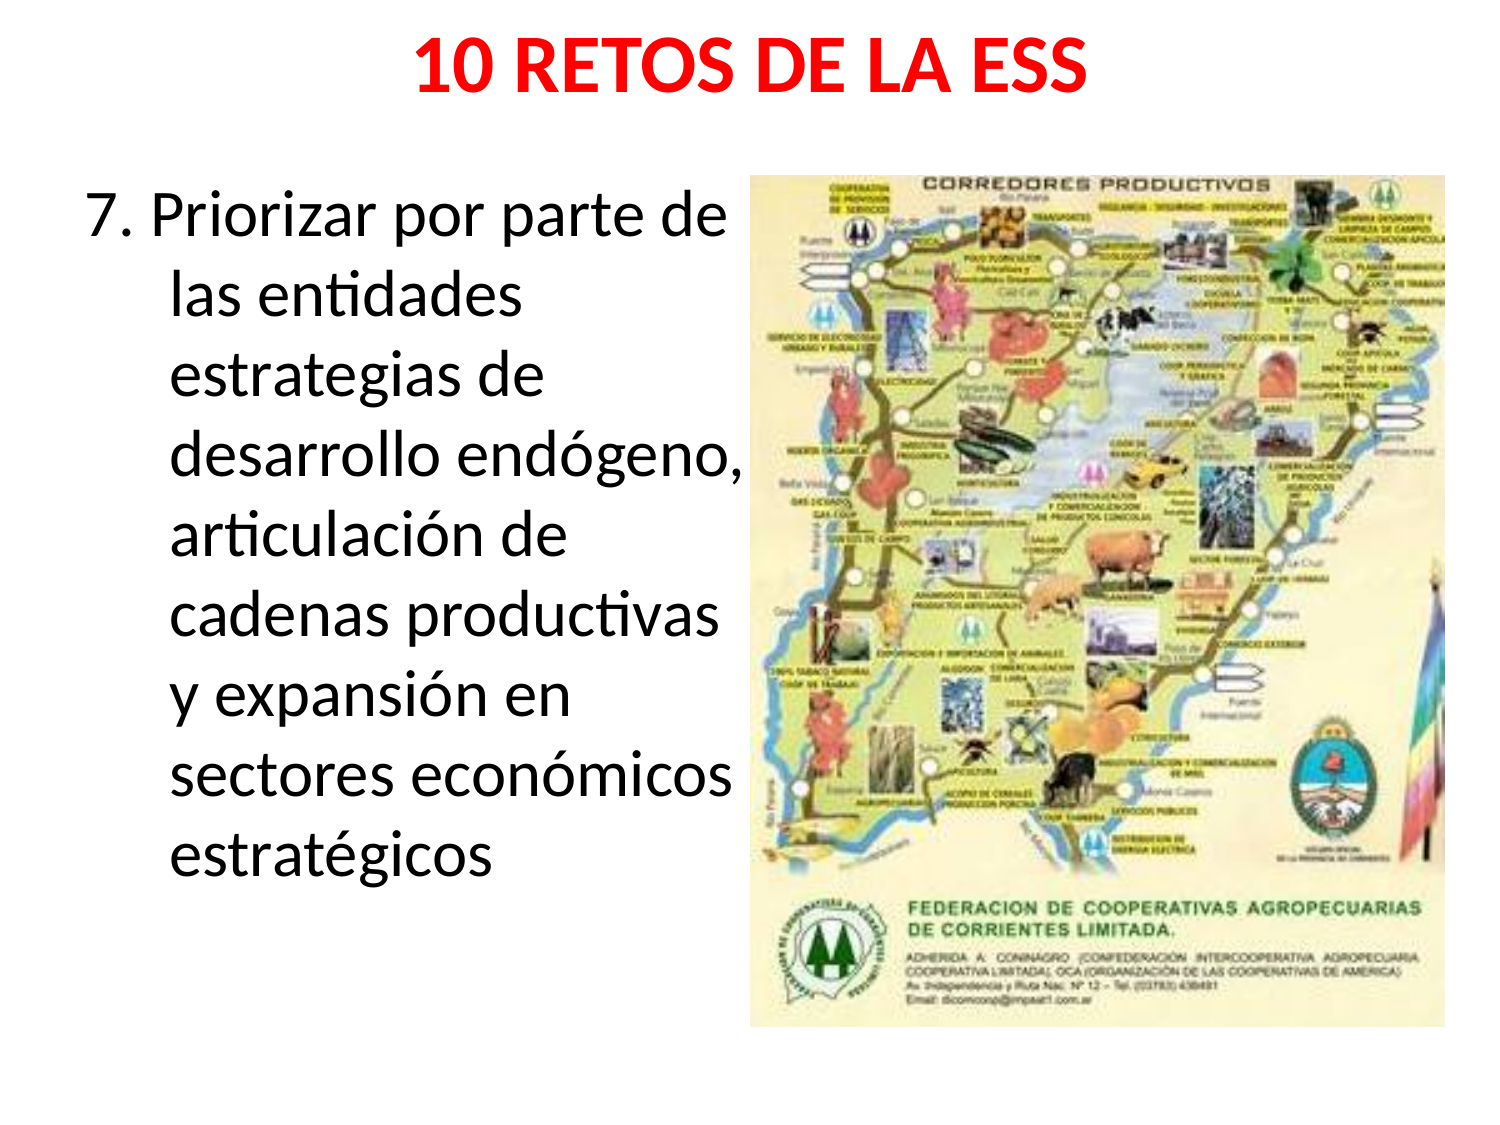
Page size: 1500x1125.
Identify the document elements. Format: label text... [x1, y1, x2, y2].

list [749, 175, 1445, 1027]
text_box 7. Priorizar por parte de las entidades estrategias de desarrollo endógeno, articulación de cadenas productivas y expansión en sectores económicos estratégicos [70, 162, 774, 898]
text_box 10 RETOS DE LA ESS [0, 0, 1500, 131]
